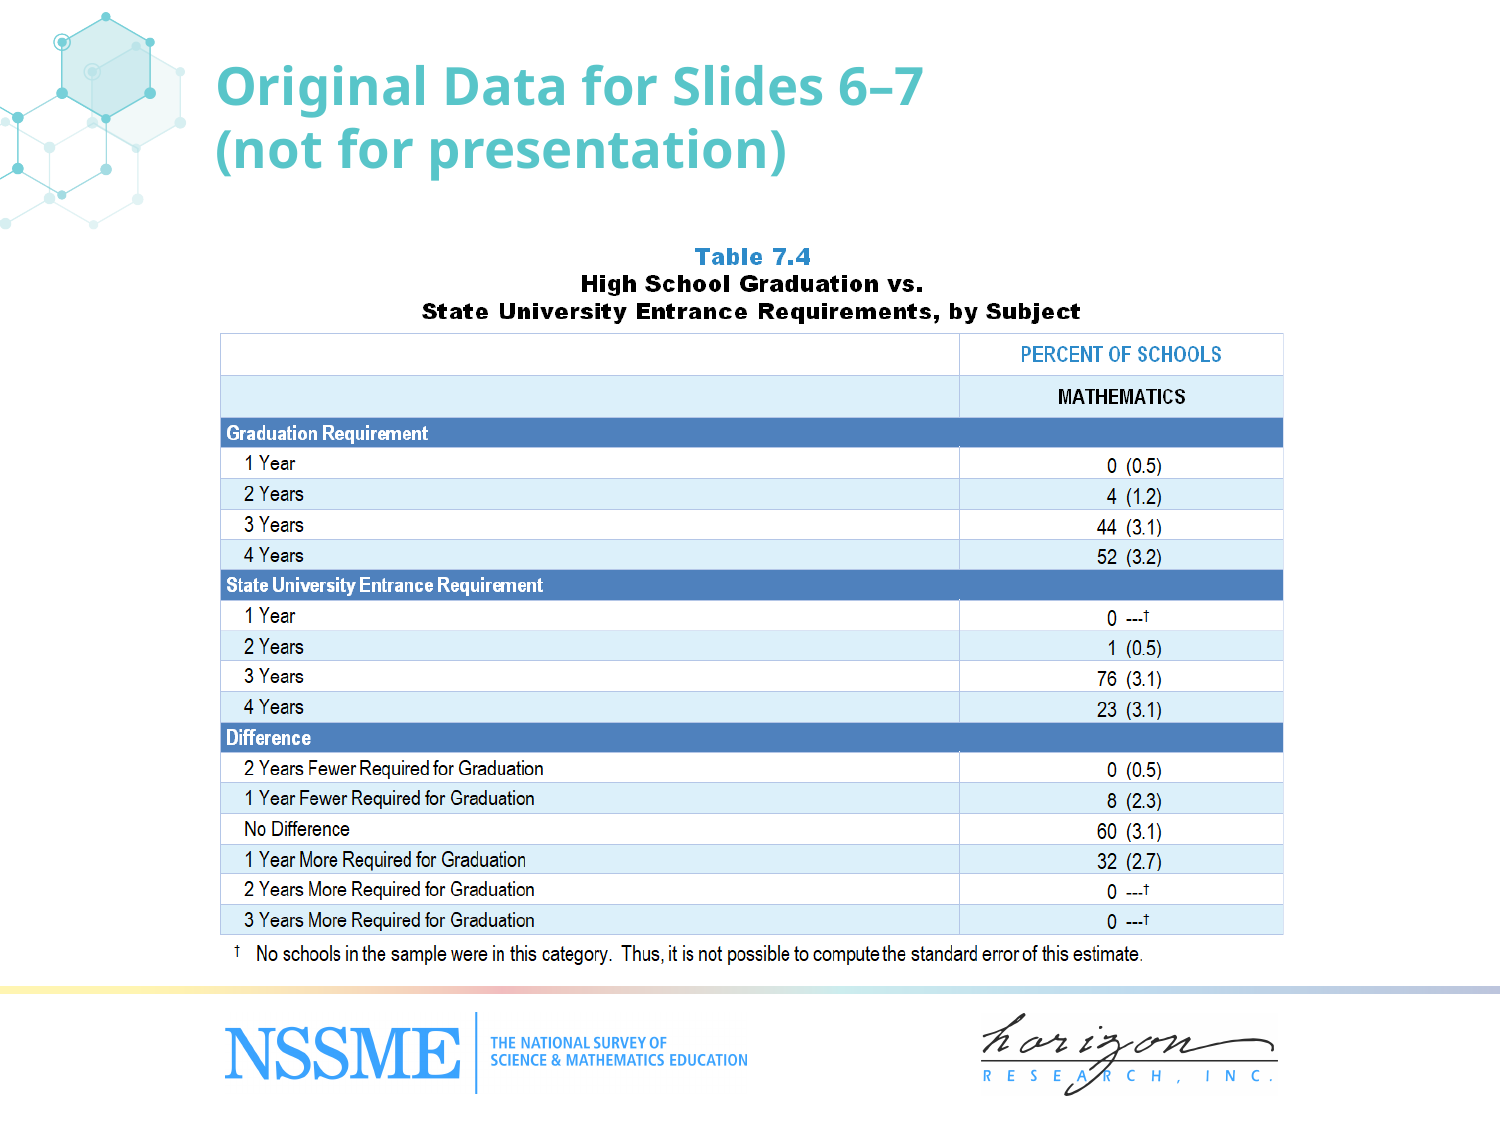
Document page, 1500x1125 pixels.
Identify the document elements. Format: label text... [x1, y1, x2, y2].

title Original Data for Slides 6–7 (not for presentation) [200, 45, 1425, 188]
text_box [74, 37, 1425, 225]
picture [0, 0, 1500, 1125]
